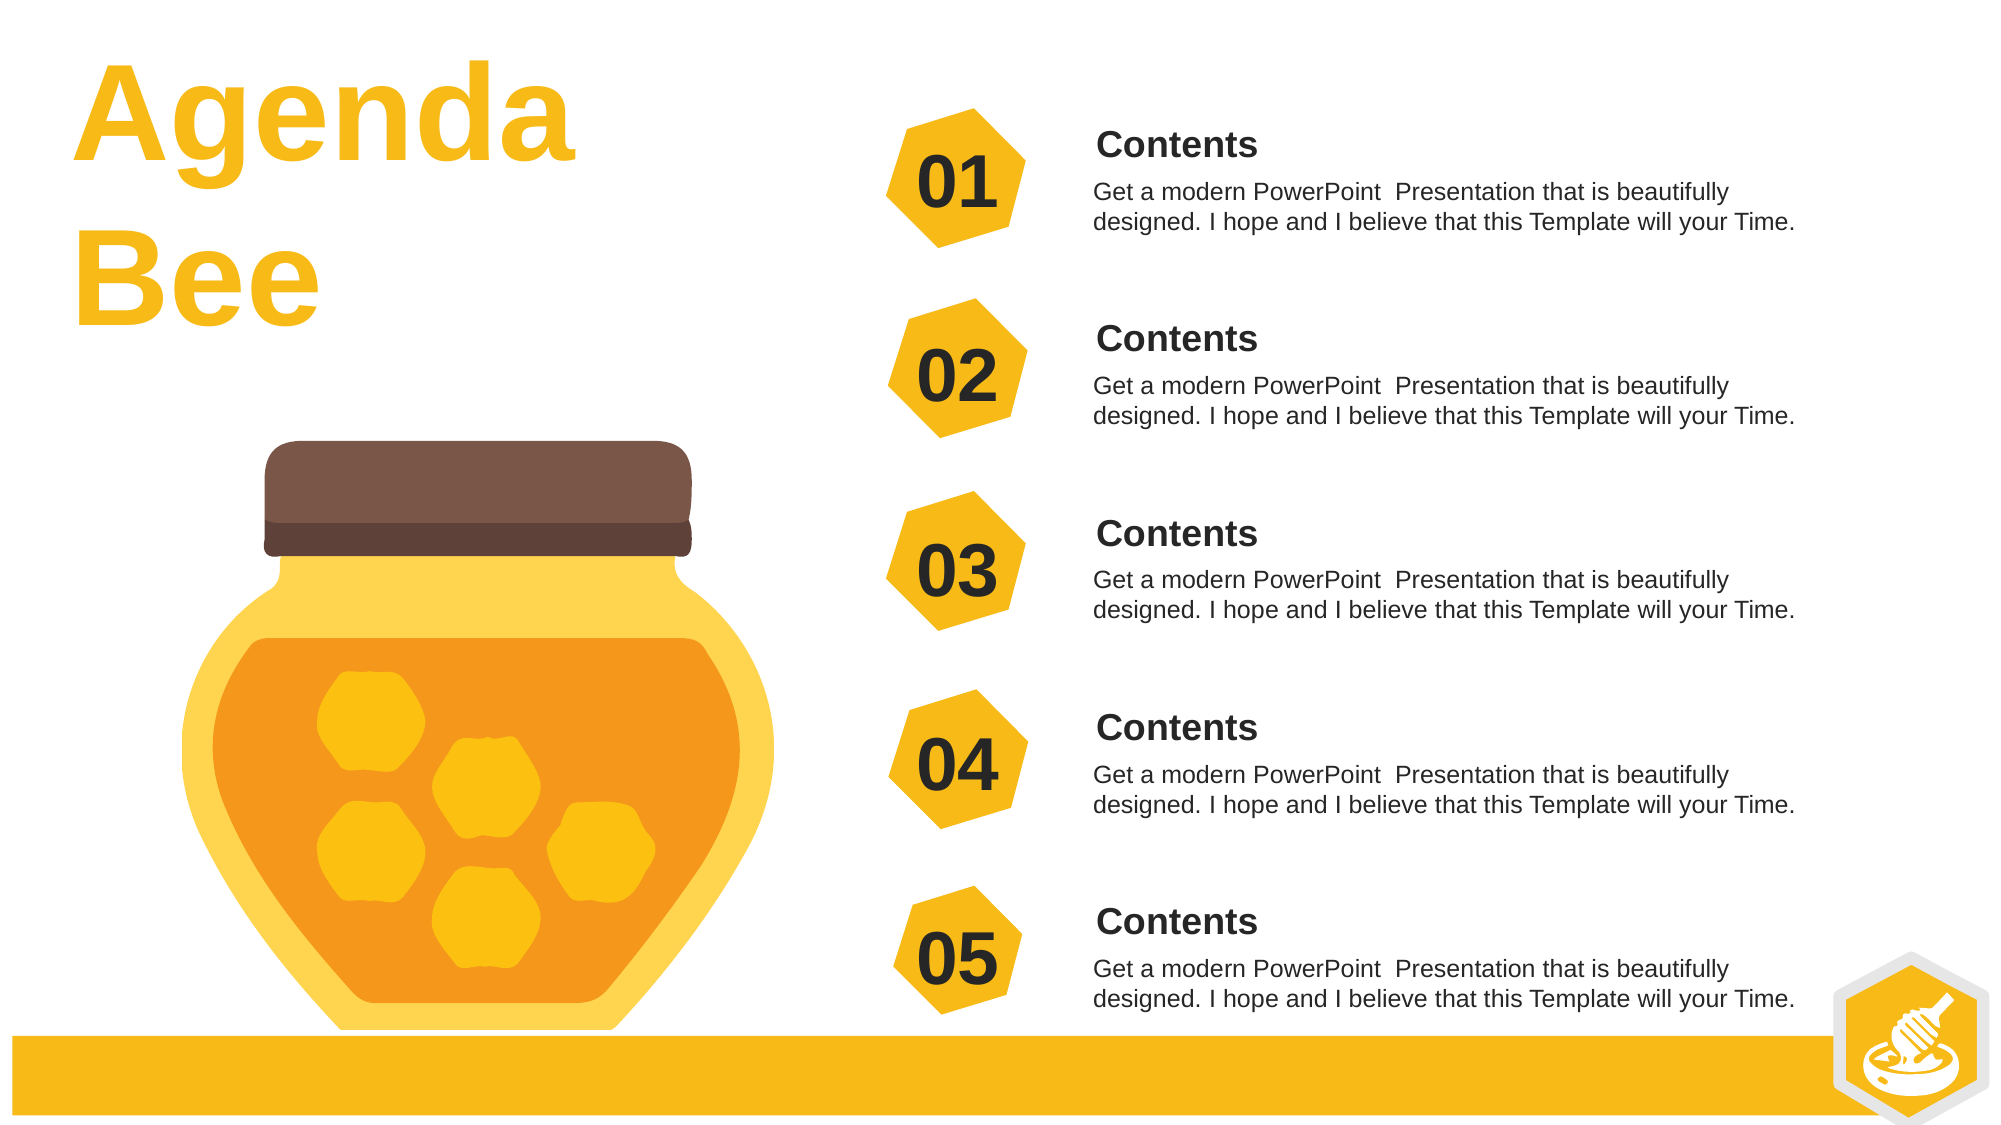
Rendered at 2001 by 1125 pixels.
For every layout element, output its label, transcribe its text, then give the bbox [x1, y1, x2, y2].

text_box [934, 244, 952, 249]
picture [182, 437, 774, 1030]
text_box [958, 689, 983, 695]
text_box [947, 880, 985, 889]
text_box [950, 298, 984, 306]
text_box Agenda Bee [55, 16, 678, 361]
text_box [941, 491, 984, 501]
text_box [879, 695, 1818, 827]
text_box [879, 112, 1818, 244]
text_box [879, 501, 1818, 633]
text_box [879, 889, 1818, 1021]
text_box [879, 306, 1818, 439]
text_box [961, 108, 978, 112]
